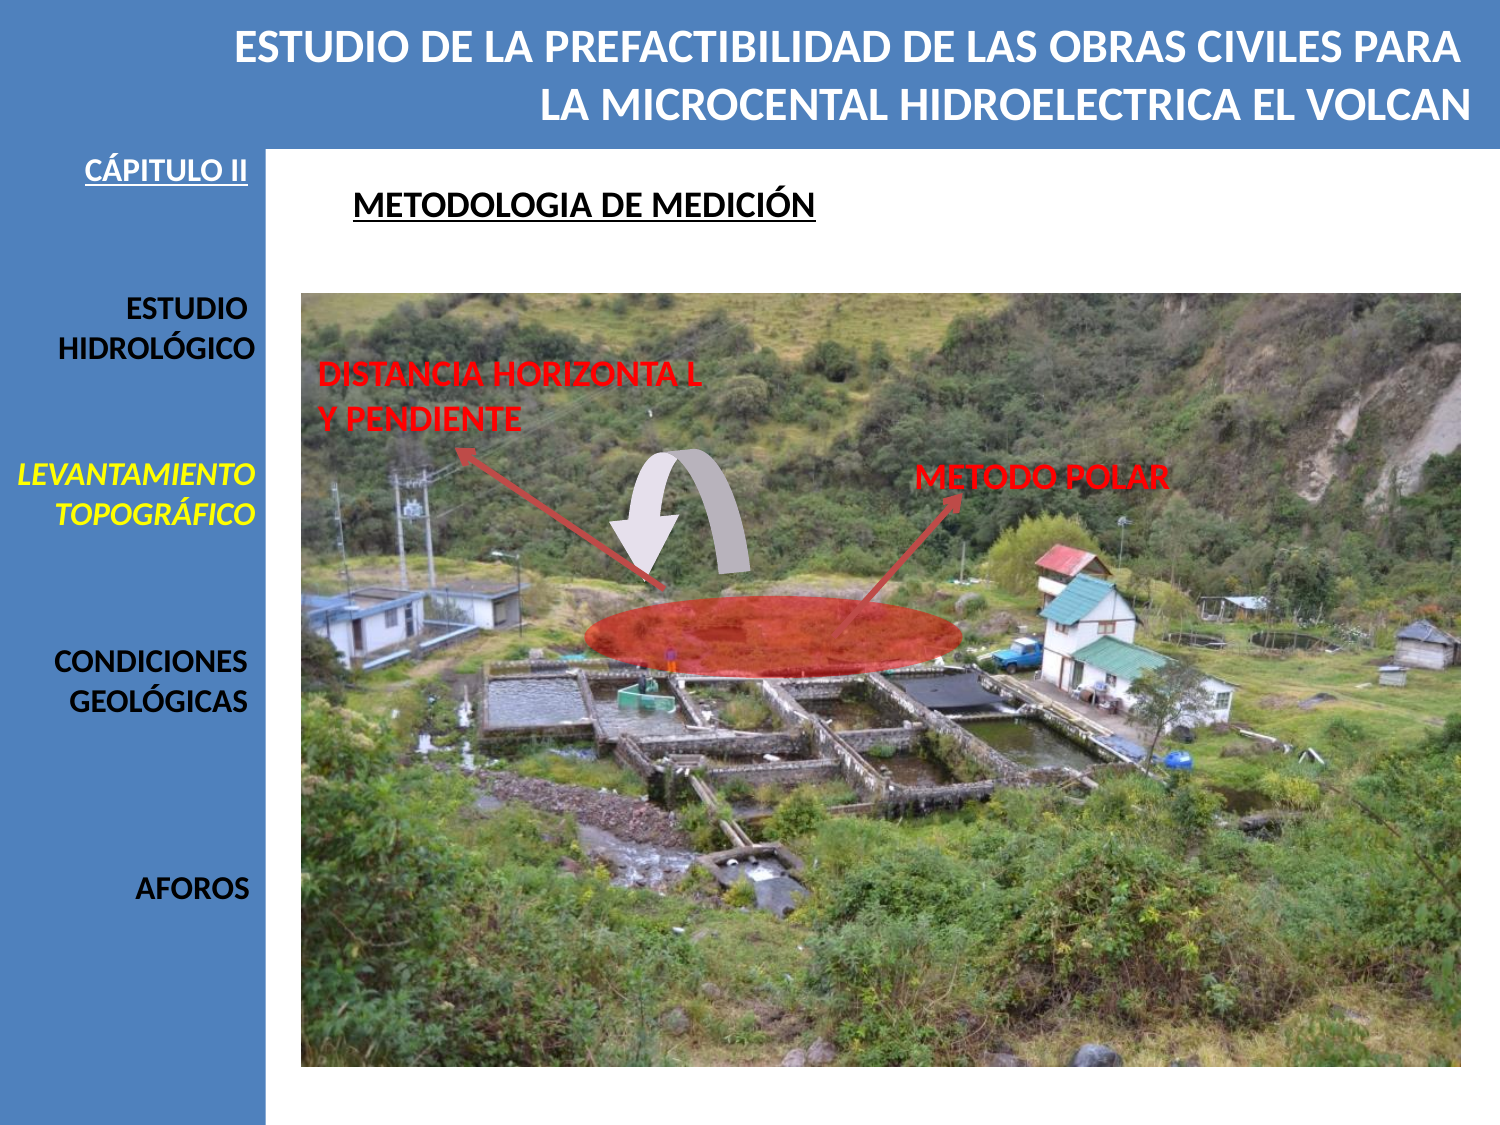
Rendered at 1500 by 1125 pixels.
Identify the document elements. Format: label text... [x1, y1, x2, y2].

text_box [0, 0, 1500, 151]
text_box CONDICIONES GEOLÓGICAS [39, 632, 264, 727]
picture [300, 292, 1461, 1067]
text_box ESTUDIO HIDROLÓGICO [42, 278, 271, 374]
text_box ESTUDIO DE LA PREFACTIBILIDAD DE LAS OBRAS CIVILES PARA LA MICROCENTAL HIDROELECTRICA EL VOLCAN [219, 7, 1489, 137]
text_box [454, 447, 665, 590]
text_box METODOLOGIA DE MEDICIÓN [337, 172, 831, 233]
text_box LEVANTAMIENTO TOPOGRÁFICO [2, 445, 271, 540]
text_box [0, 147, 268, 1125]
text_box AFOROS [120, 858, 265, 914]
text_box CÁPITULO II [69, 140, 264, 196]
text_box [833, 492, 963, 638]
